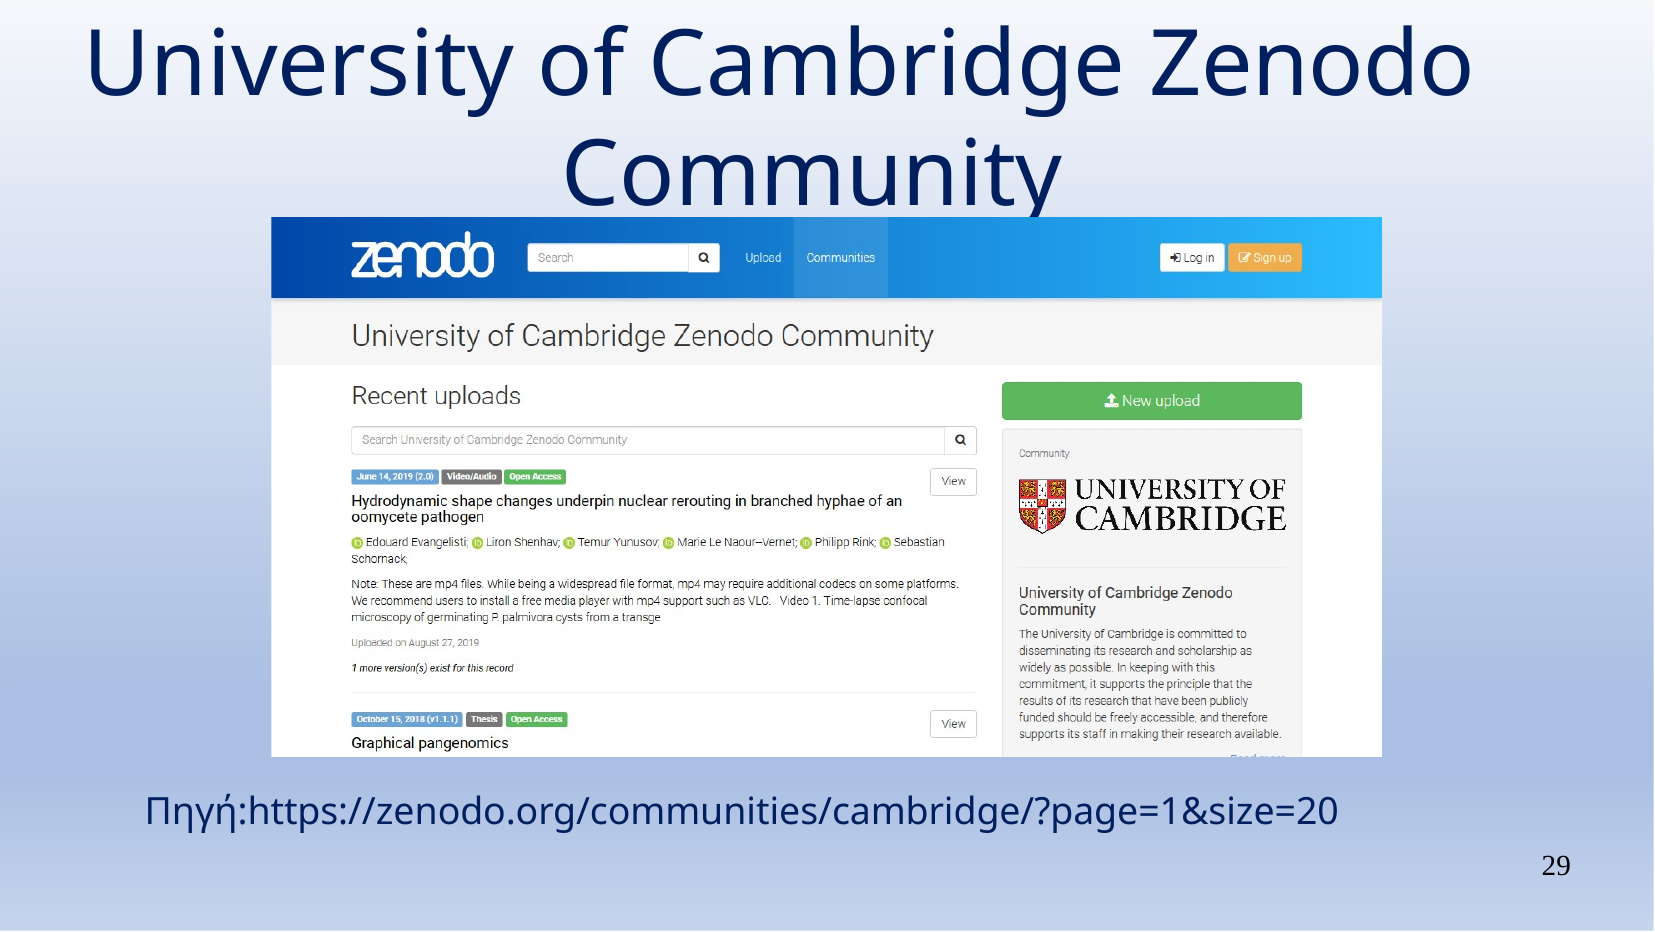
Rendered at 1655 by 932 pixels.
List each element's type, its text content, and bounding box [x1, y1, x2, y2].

title University of Cambridge Zenodo Community [48, 1, 1606, 225]
text_box [271, 217, 1382, 757]
text_box Πηγή:https://zenodo.org/communities/cambridge/?page=1&size=20 [142, 785, 1451, 833]
slide_number 29 [1537, 847, 1576, 932]
picture [0, 0, 1654, 931]
